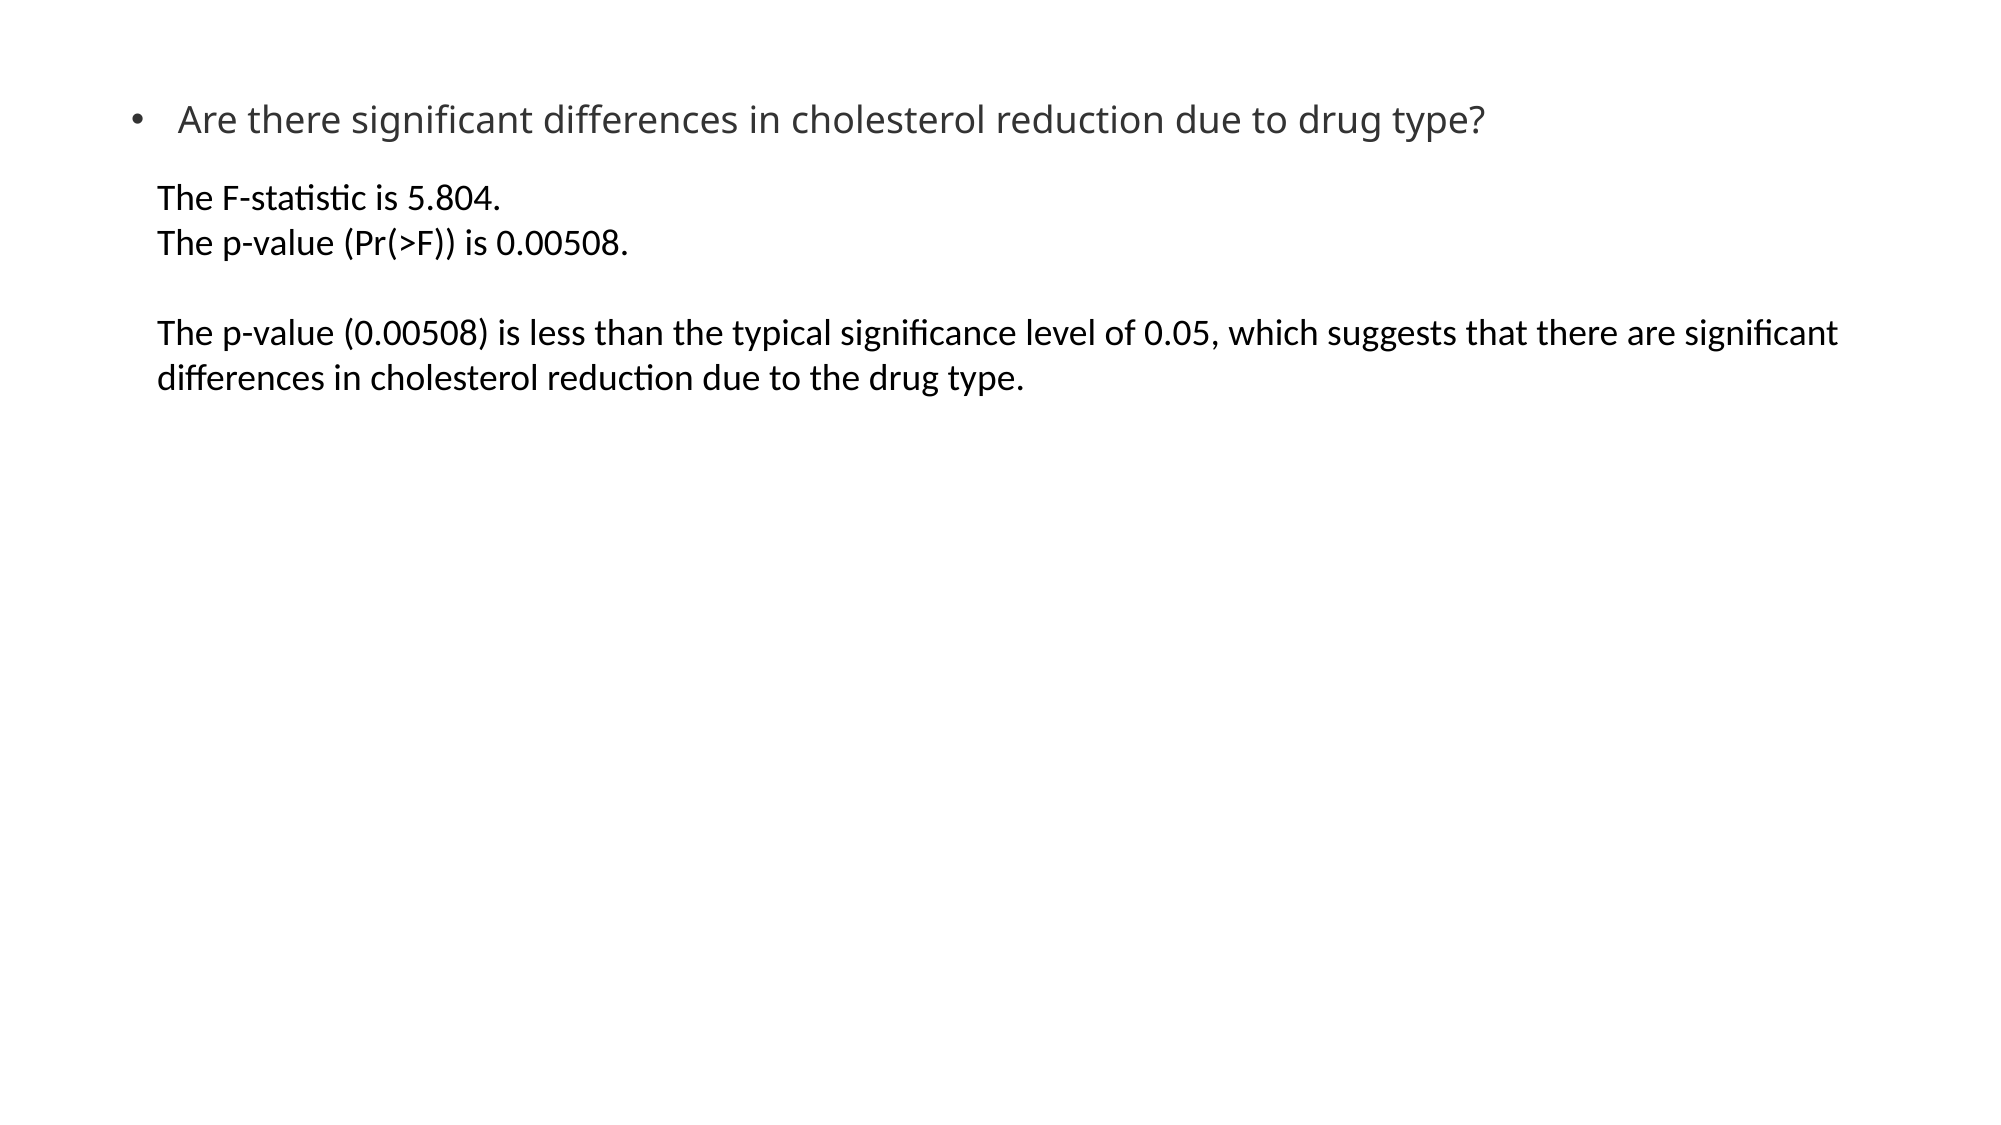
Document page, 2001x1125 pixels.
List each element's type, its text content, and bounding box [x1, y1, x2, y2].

text_box The F-statistic is 5.804. The p-value (Pr(>F)) is 0.00508. The p-value (0.00508) is less than the typical significance level of 0.05, which suggests that there are significant differences in cholesterol reduction due to the drug type. [142, 165, 1864, 406]
text_box Are there significant differences in cholesterol reduction due to drug type? [116, 88, 1502, 194]
